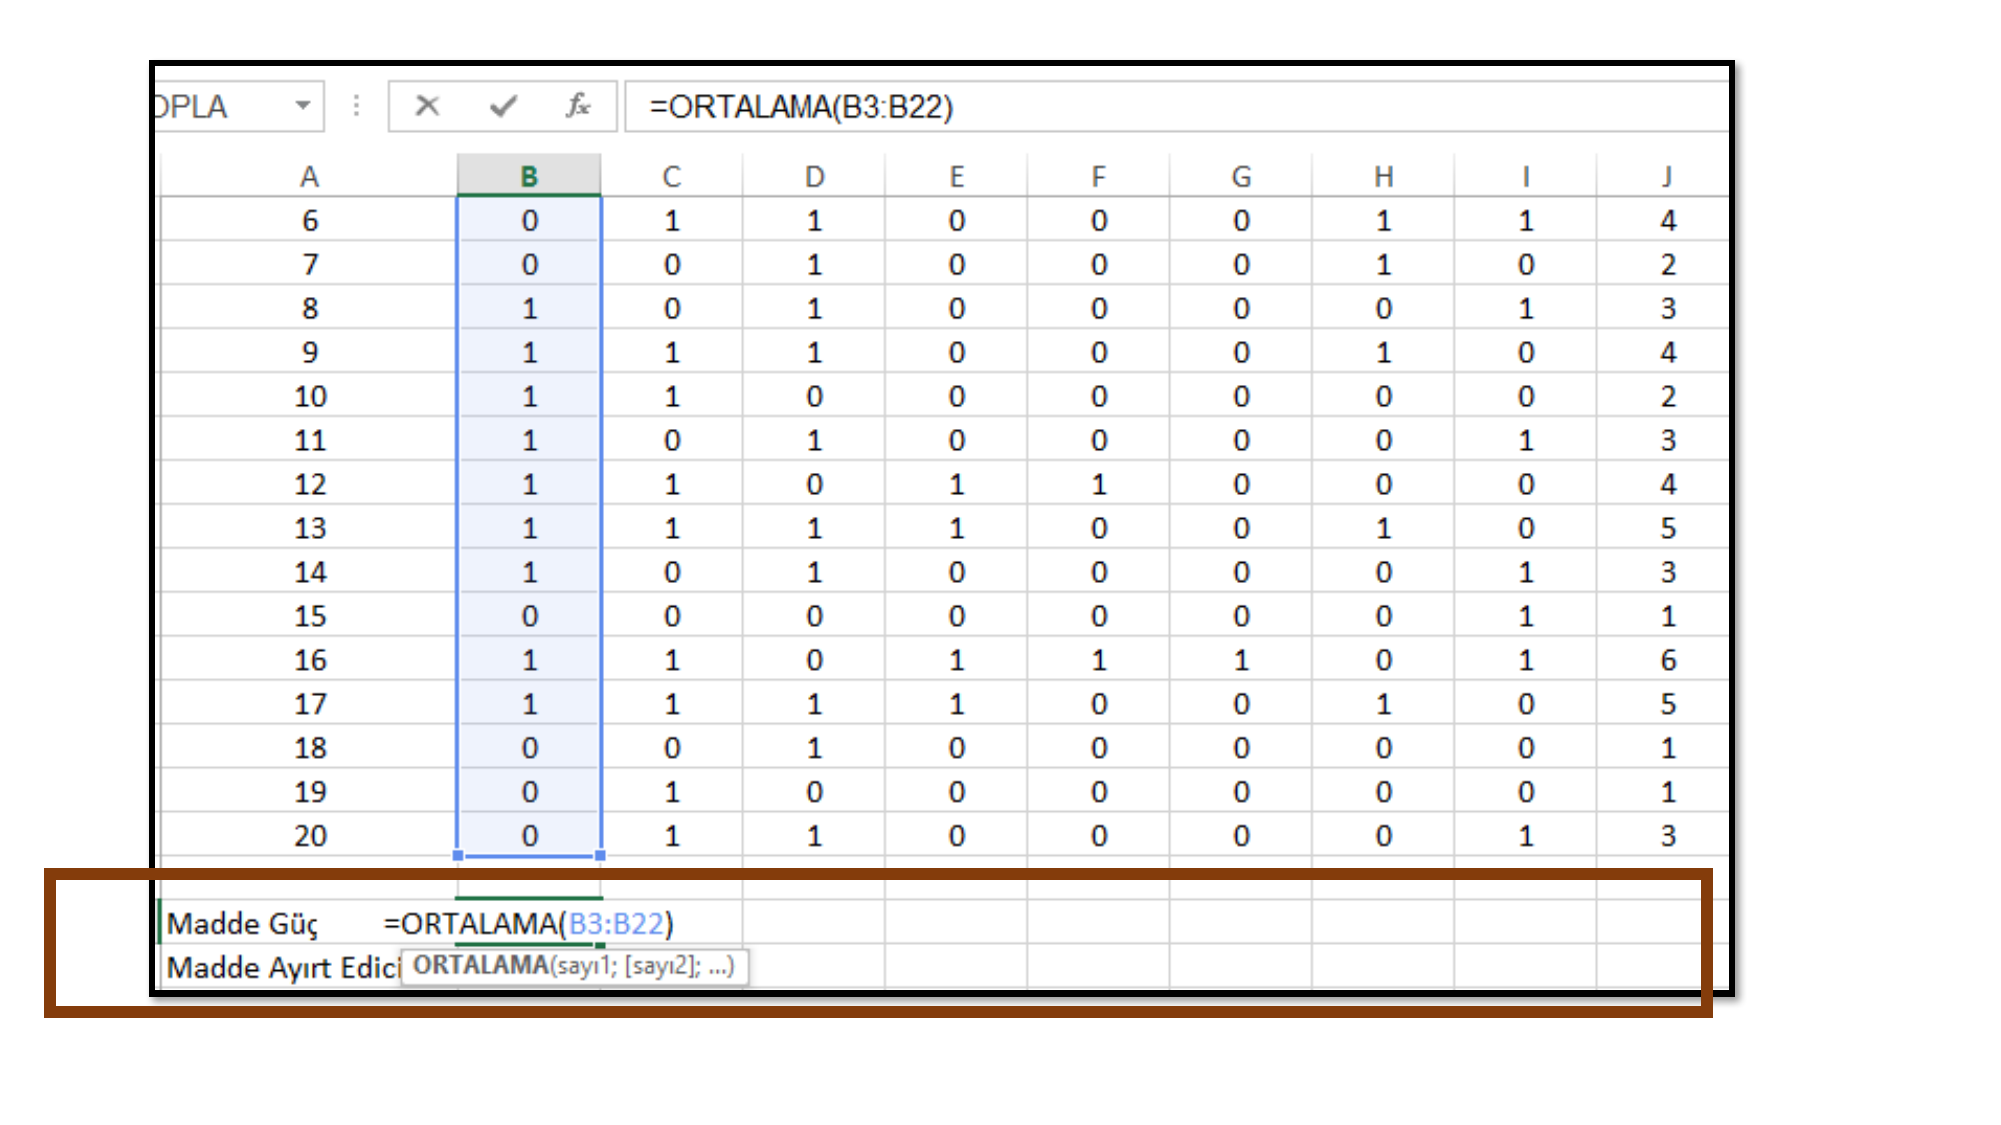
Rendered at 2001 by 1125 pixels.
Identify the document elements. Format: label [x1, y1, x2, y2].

picture [154, 66, 1730, 991]
text_box [49, 873, 1708, 1013]
